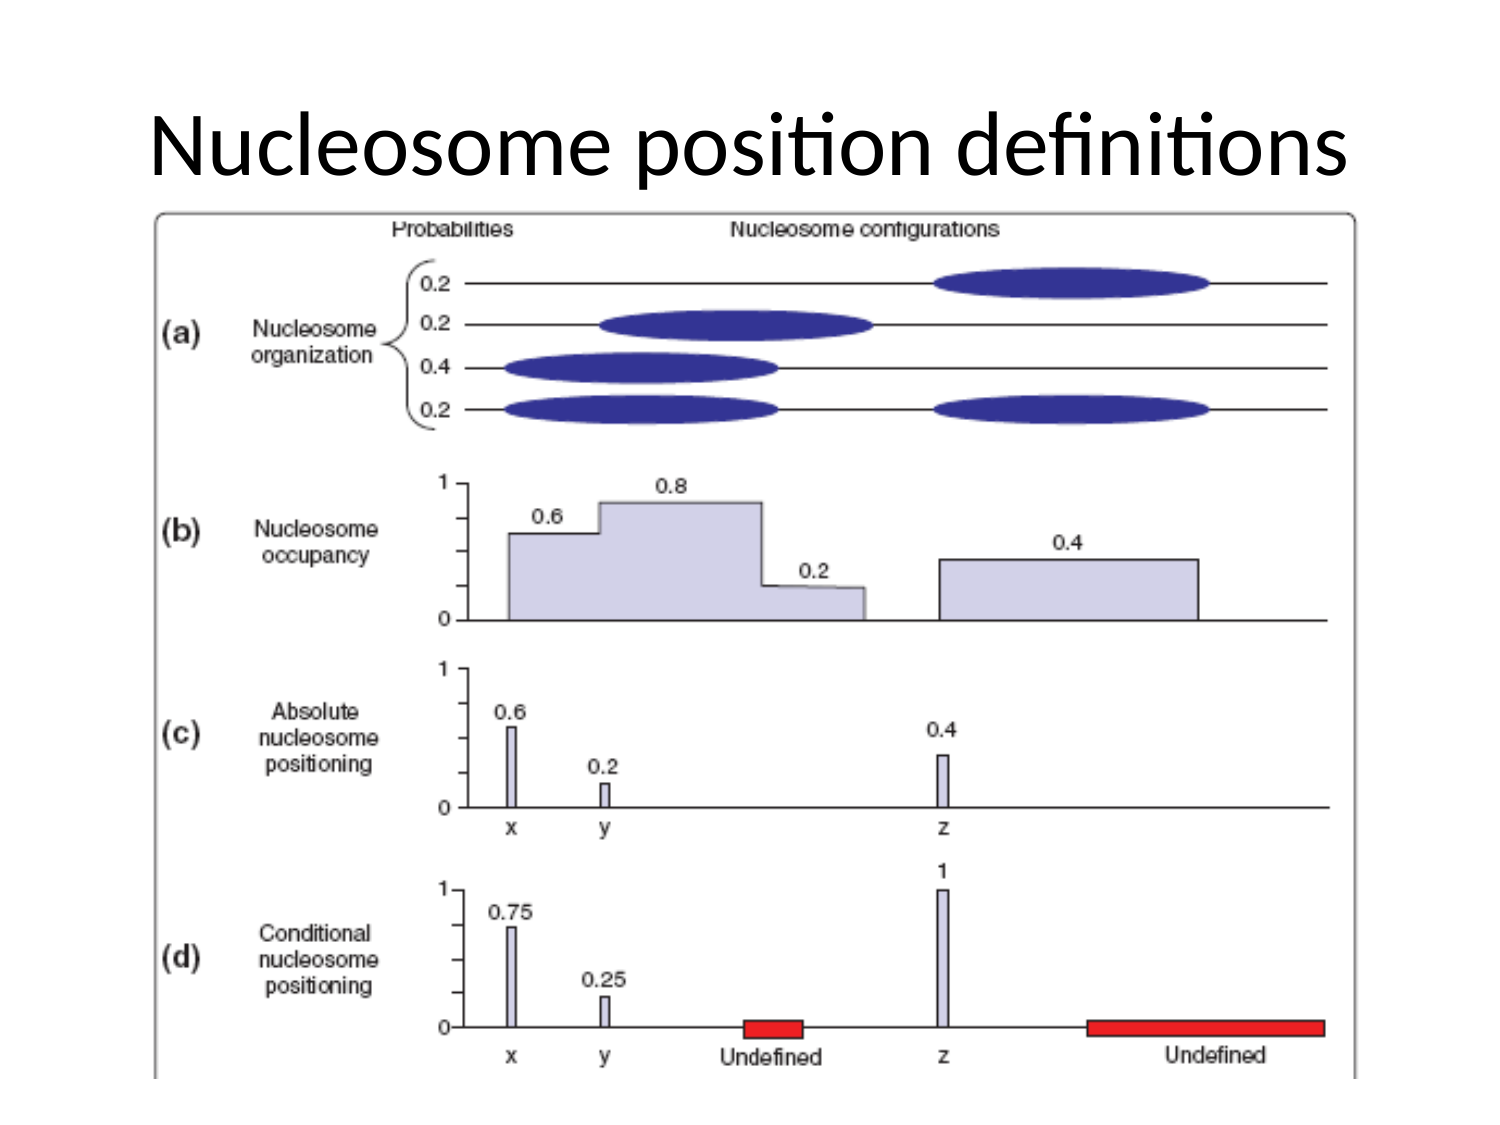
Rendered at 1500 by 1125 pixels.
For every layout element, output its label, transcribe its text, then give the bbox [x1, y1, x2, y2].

title Nucleosome position definitions [75, 45, 1425, 233]
picture [135, 196, 1377, 1079]
